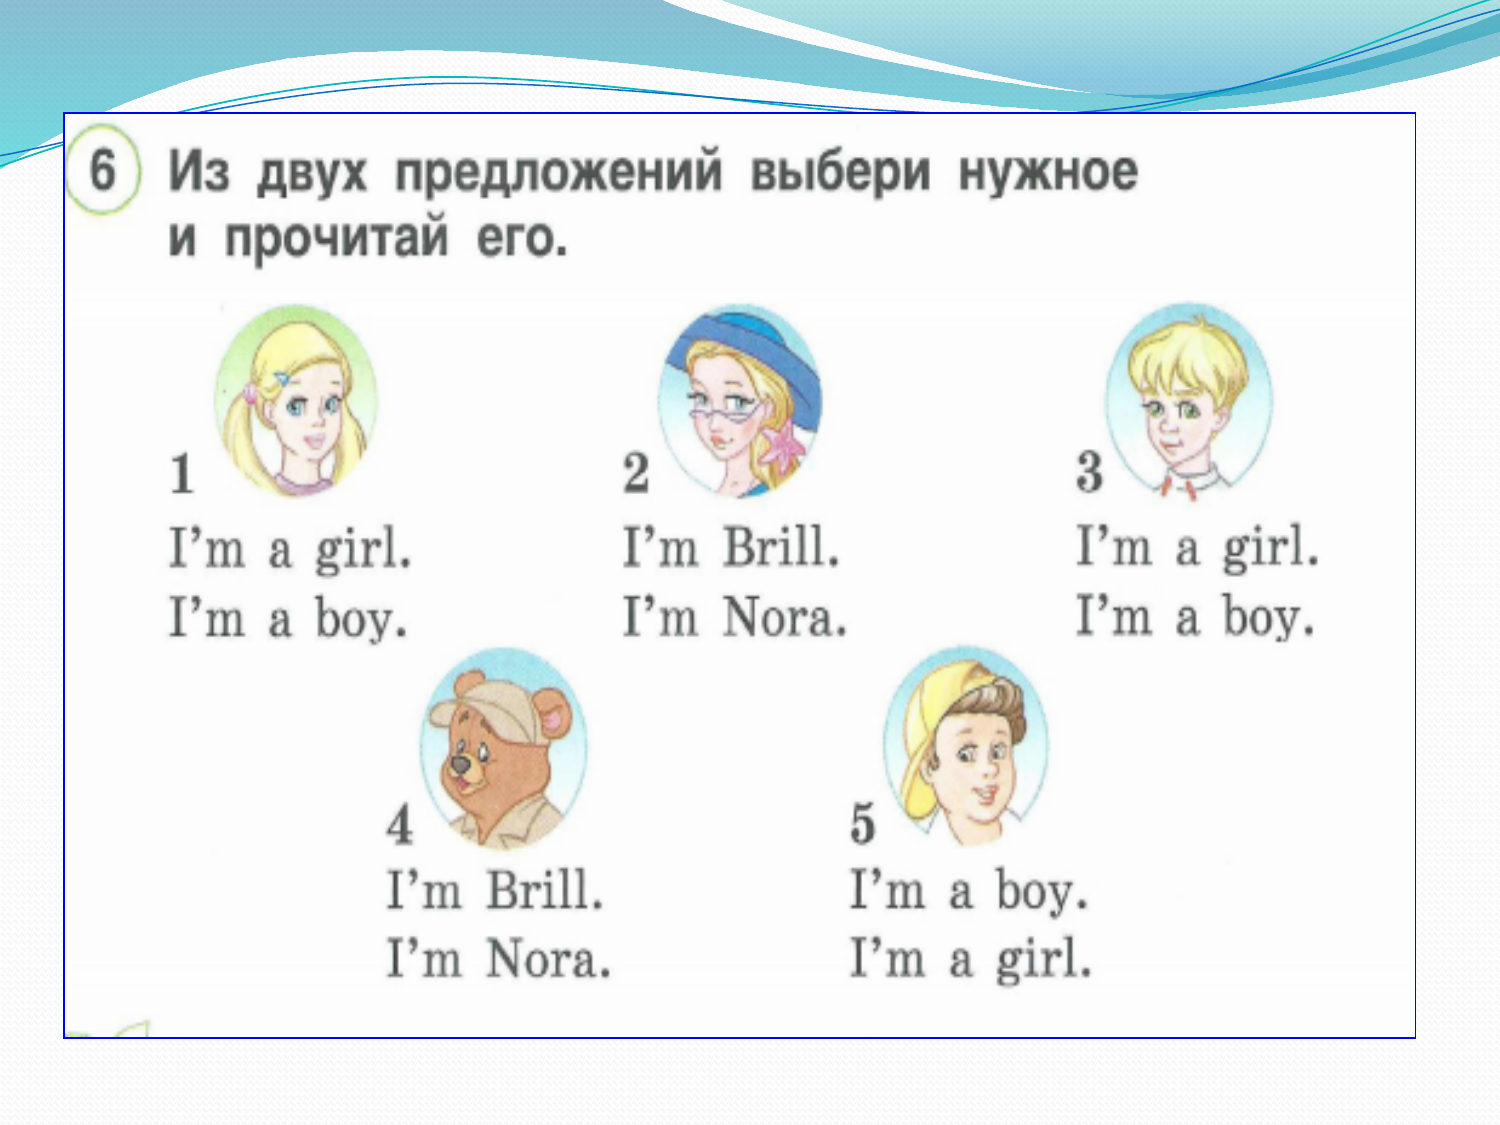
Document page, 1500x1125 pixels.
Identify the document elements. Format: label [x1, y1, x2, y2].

list [64, 113, 1415, 1038]
